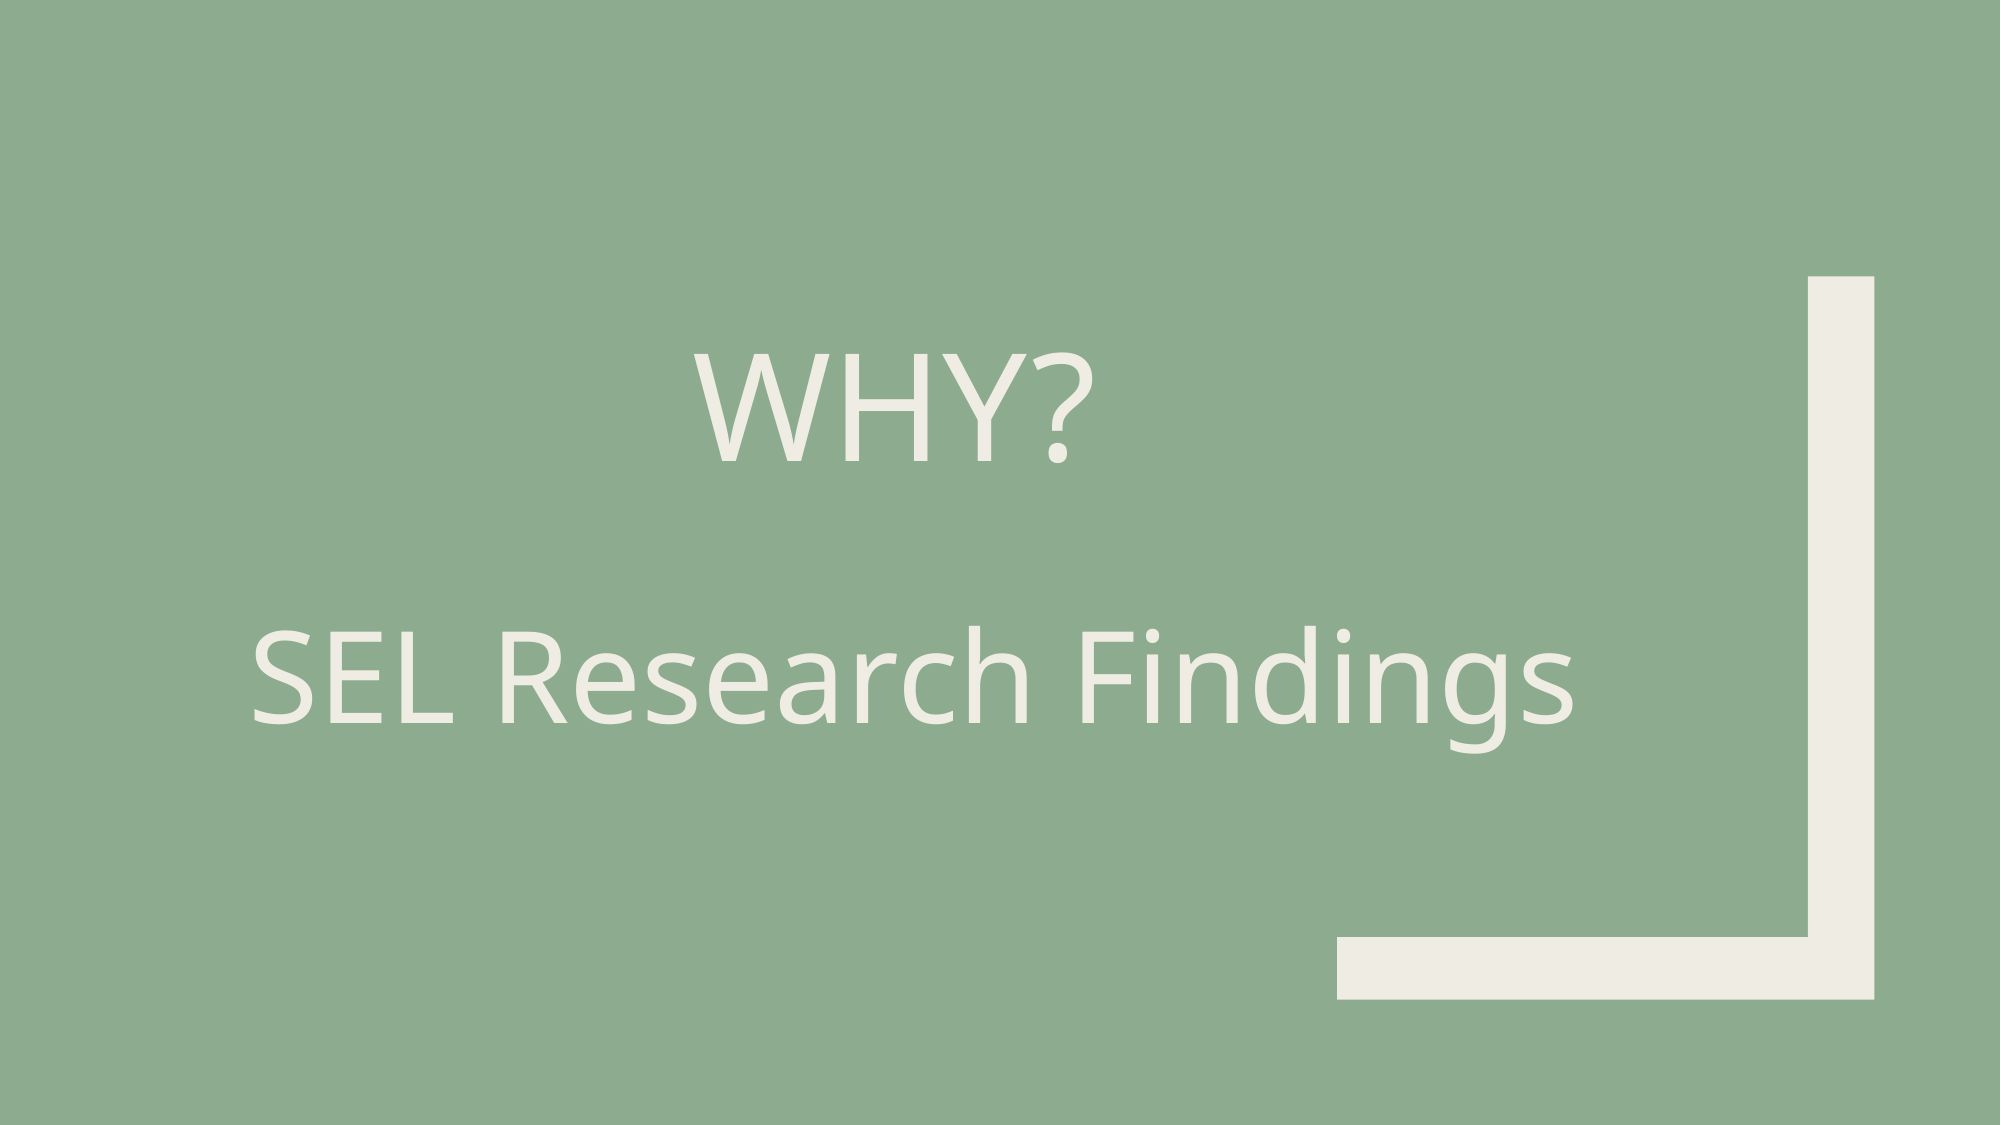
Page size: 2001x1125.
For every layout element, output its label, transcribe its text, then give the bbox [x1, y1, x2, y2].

list SEL Research Findings [125, 569, 1703, 758]
title Why? [125, 213, 1703, 569]
